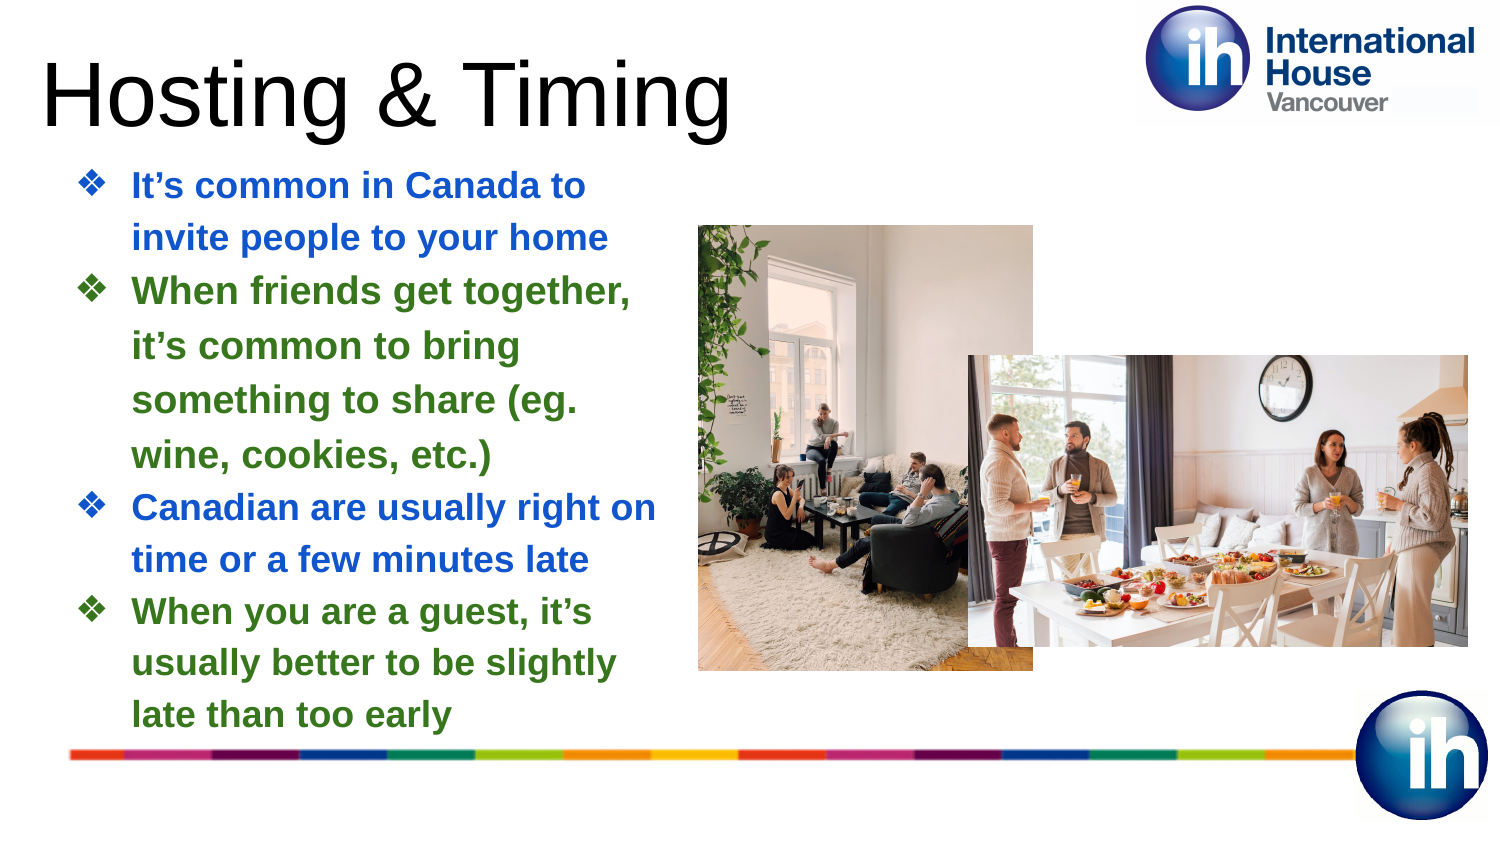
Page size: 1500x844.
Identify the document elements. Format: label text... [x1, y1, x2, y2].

picture [25, 690, 1489, 821]
picture [698, 225, 1468, 671]
picture [1135, 0, 1500, 125]
list It’s common in Canada to invite people to your home When friends get together, it’s common to bring something to share (eg. wine, cookies, etc.) Canadian are usually right on time or a few minutes late When you are a guest, it’s usually better to be slightly late than too early [41, 61, 701, 490]
title Hosting & Timing [25, 20, 955, 192]
